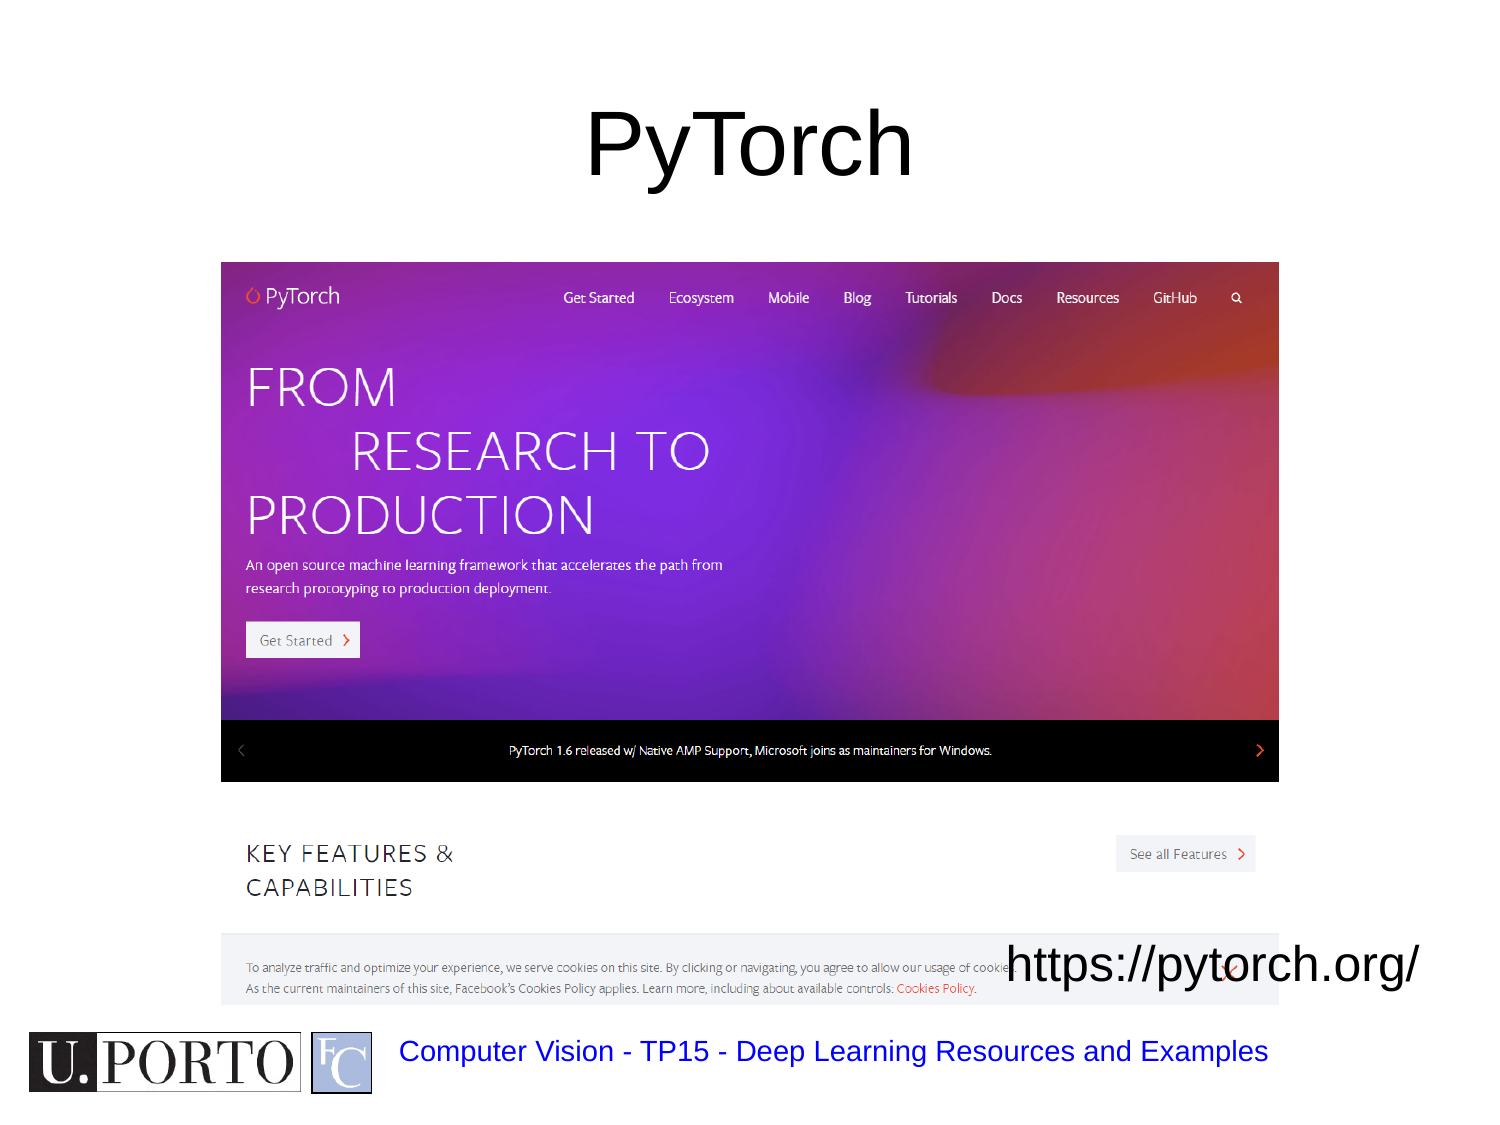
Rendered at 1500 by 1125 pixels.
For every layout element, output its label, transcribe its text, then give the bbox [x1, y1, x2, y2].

picture [29, 1032, 301, 1092]
title PyTorch [75, 45, 1425, 233]
footer Computer Vision - TP15 - Deep Learning Resources and Examples [383, 1024, 1306, 1103]
text_box https://pytorch.org/ [1283, 923, 1436, 999]
picture [313, 1033, 371, 1092]
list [221, 262, 1279, 1006]
